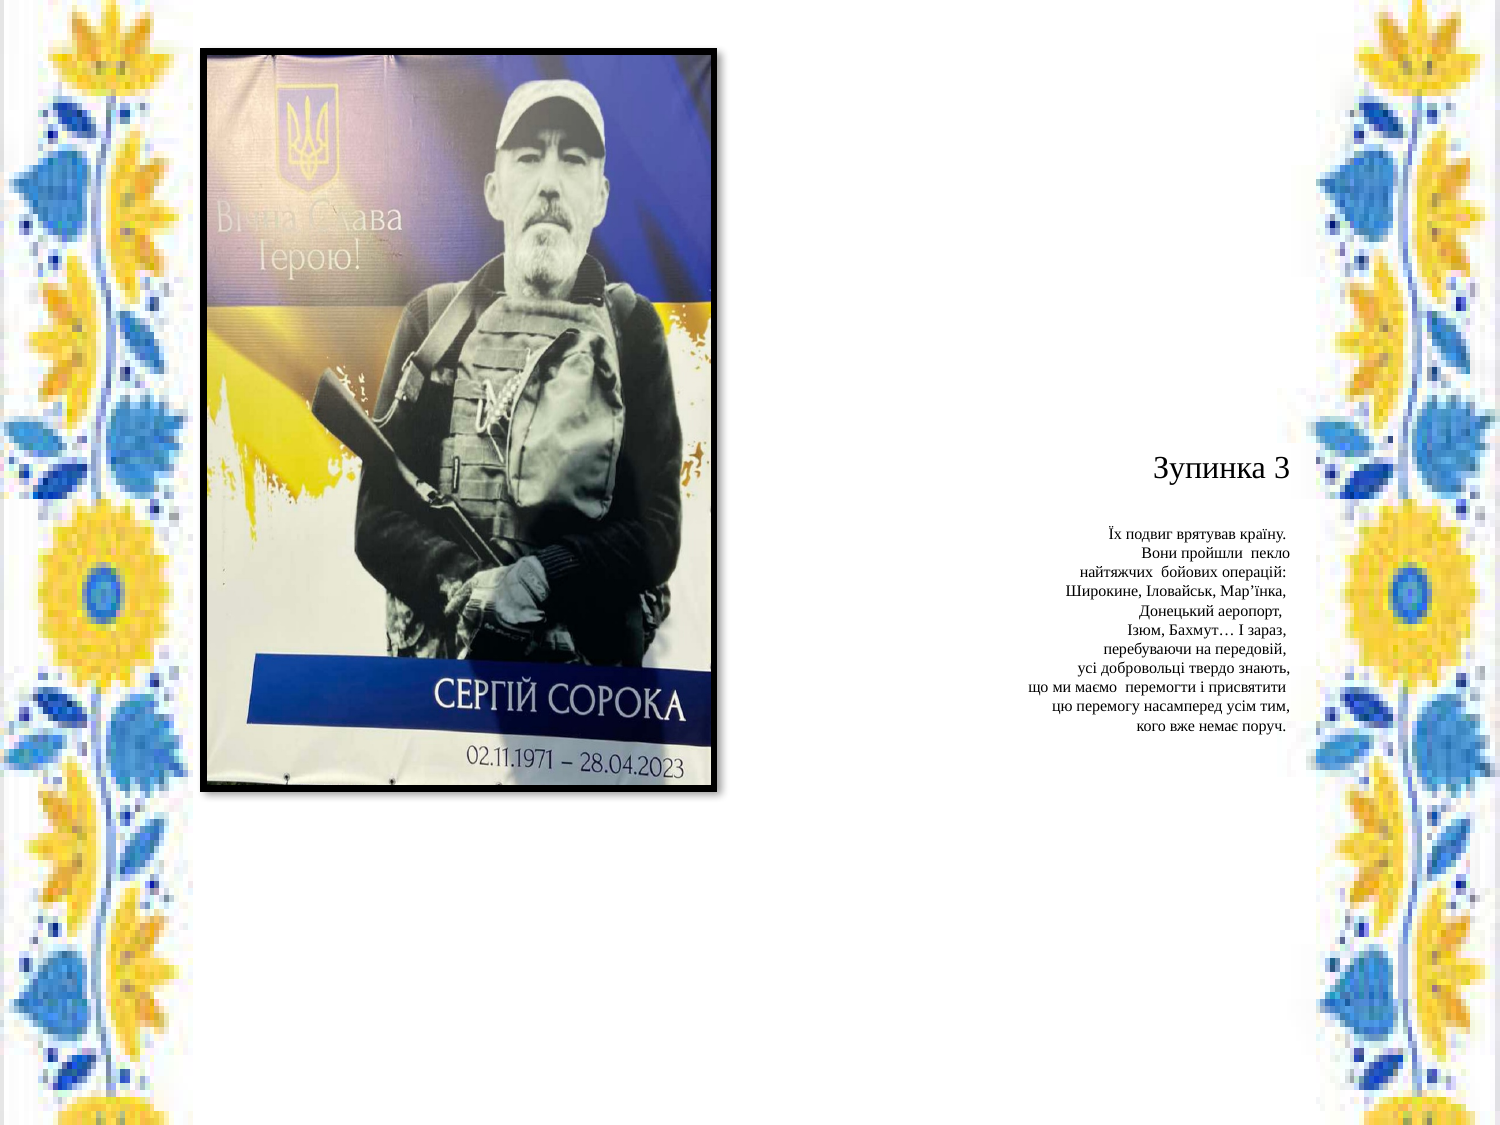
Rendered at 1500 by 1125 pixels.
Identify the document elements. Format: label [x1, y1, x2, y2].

picture [206, 54, 712, 786]
list [0, 0, 1500, 1125]
